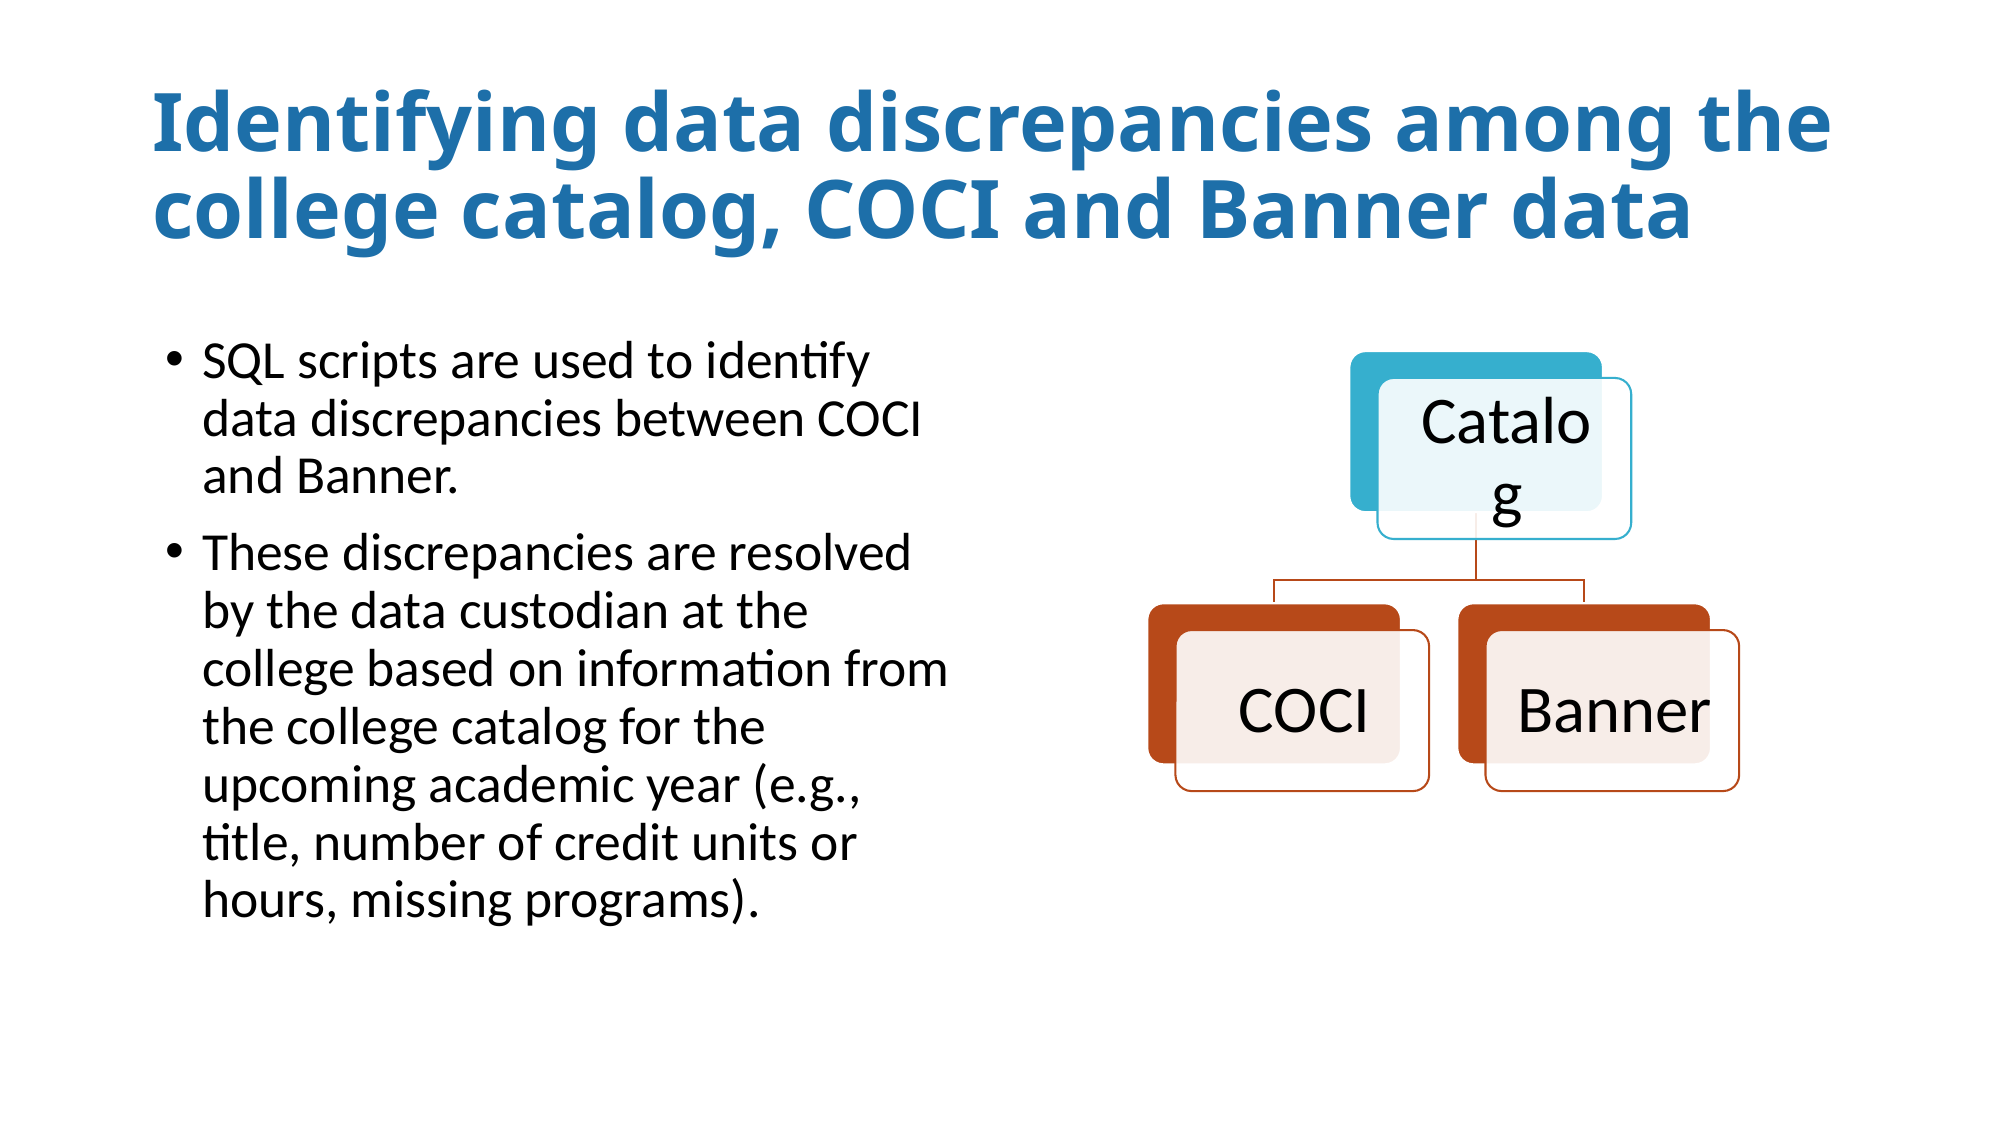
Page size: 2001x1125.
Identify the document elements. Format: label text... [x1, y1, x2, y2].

title Identifying data discrepancies among the college catalog, COCI and Banner data [137, 59, 1863, 278]
list [1012, 299, 1863, 1014]
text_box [1058, 368, 1828, 792]
list SQL scripts are used to identify data discrepancies between COCI and Banner. These discrepancies are resolved by the data custodian at the college based on information from the college catalog for the upcoming academic year (e.g., title, number of credit units or hours, missing programs). [150, 324, 972, 943]
